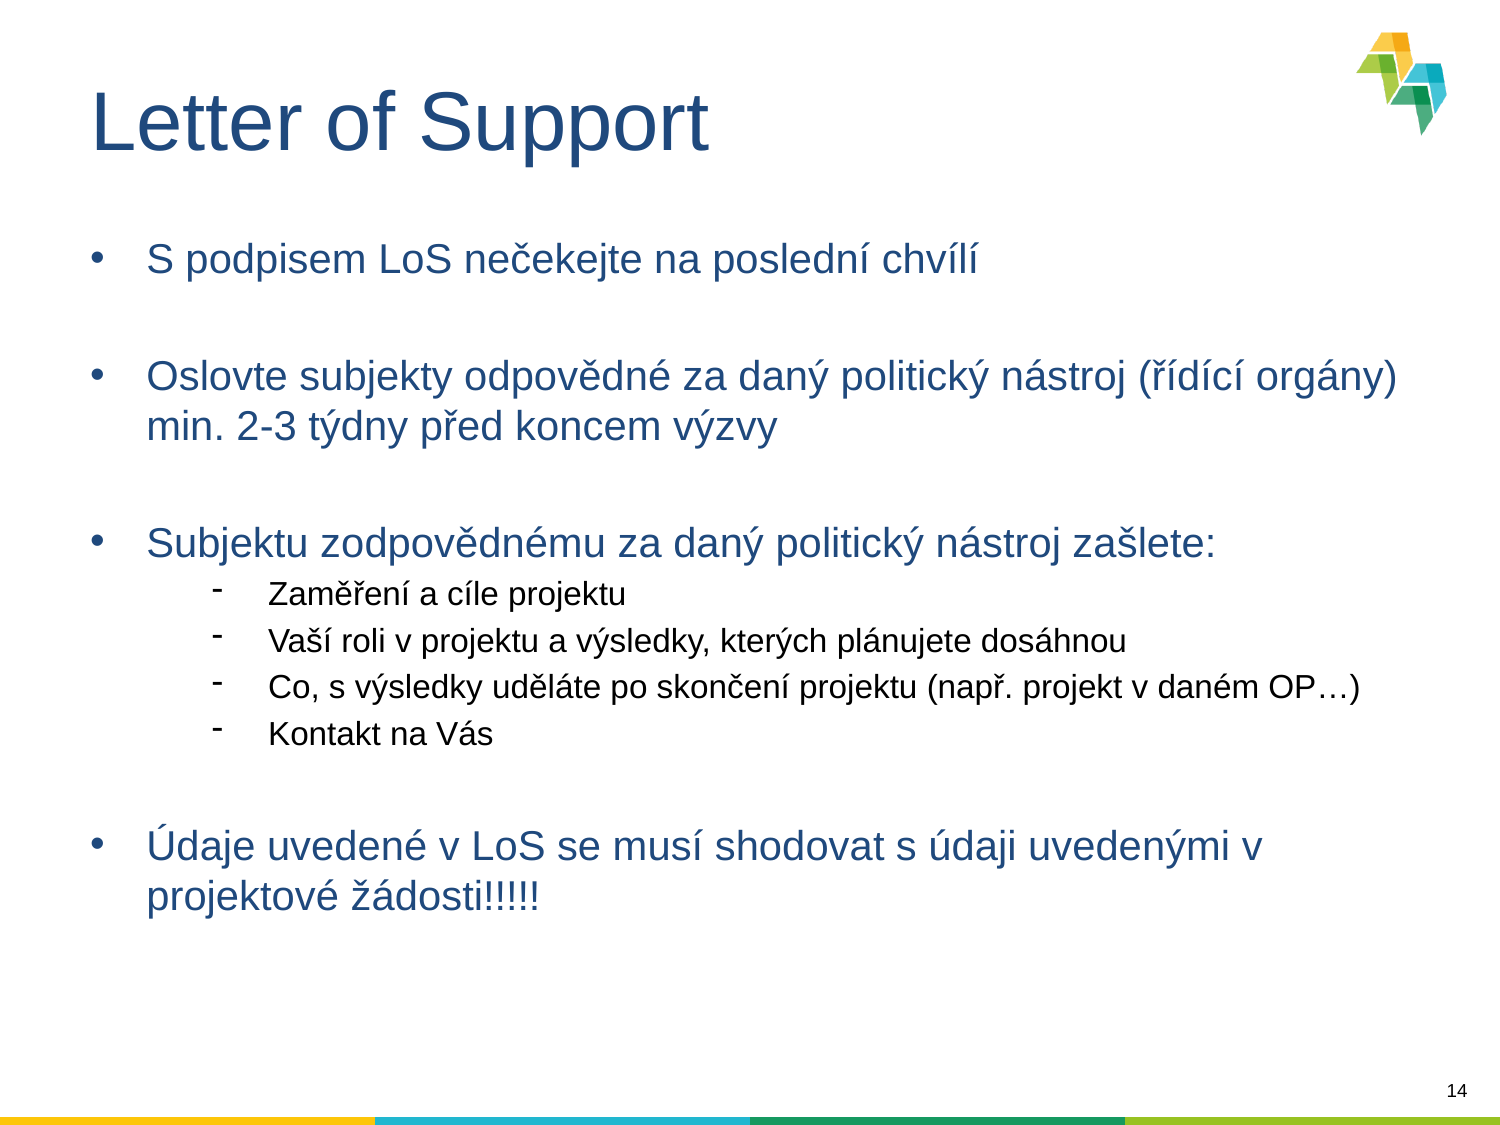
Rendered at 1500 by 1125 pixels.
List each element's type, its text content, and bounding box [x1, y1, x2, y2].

list S podpisem LoS nečekejte na poslední chvílí Oslovte subjekty odpovědné za daný politický nástroj (řídící orgány) min. 2-3 týdny před koncem výzvy Subjektu zodpovědnému za daný politický nástroj zašlete: Zaměření a cíle projektu Vaší roli v projektu a výsledky, kterých plánujete dosáhnou Co, s výsledky uděláte po skončení projektu (např. projekt v daném OP…) Kontakt na Vás Údaje uvedené v LoS se musí shodovat s údaji uvedenými v projektové žádosti!!!!! [75, 224, 1422, 1075]
picture [1353, 28, 1447, 138]
title Letter of Support [75, 70, 1425, 163]
